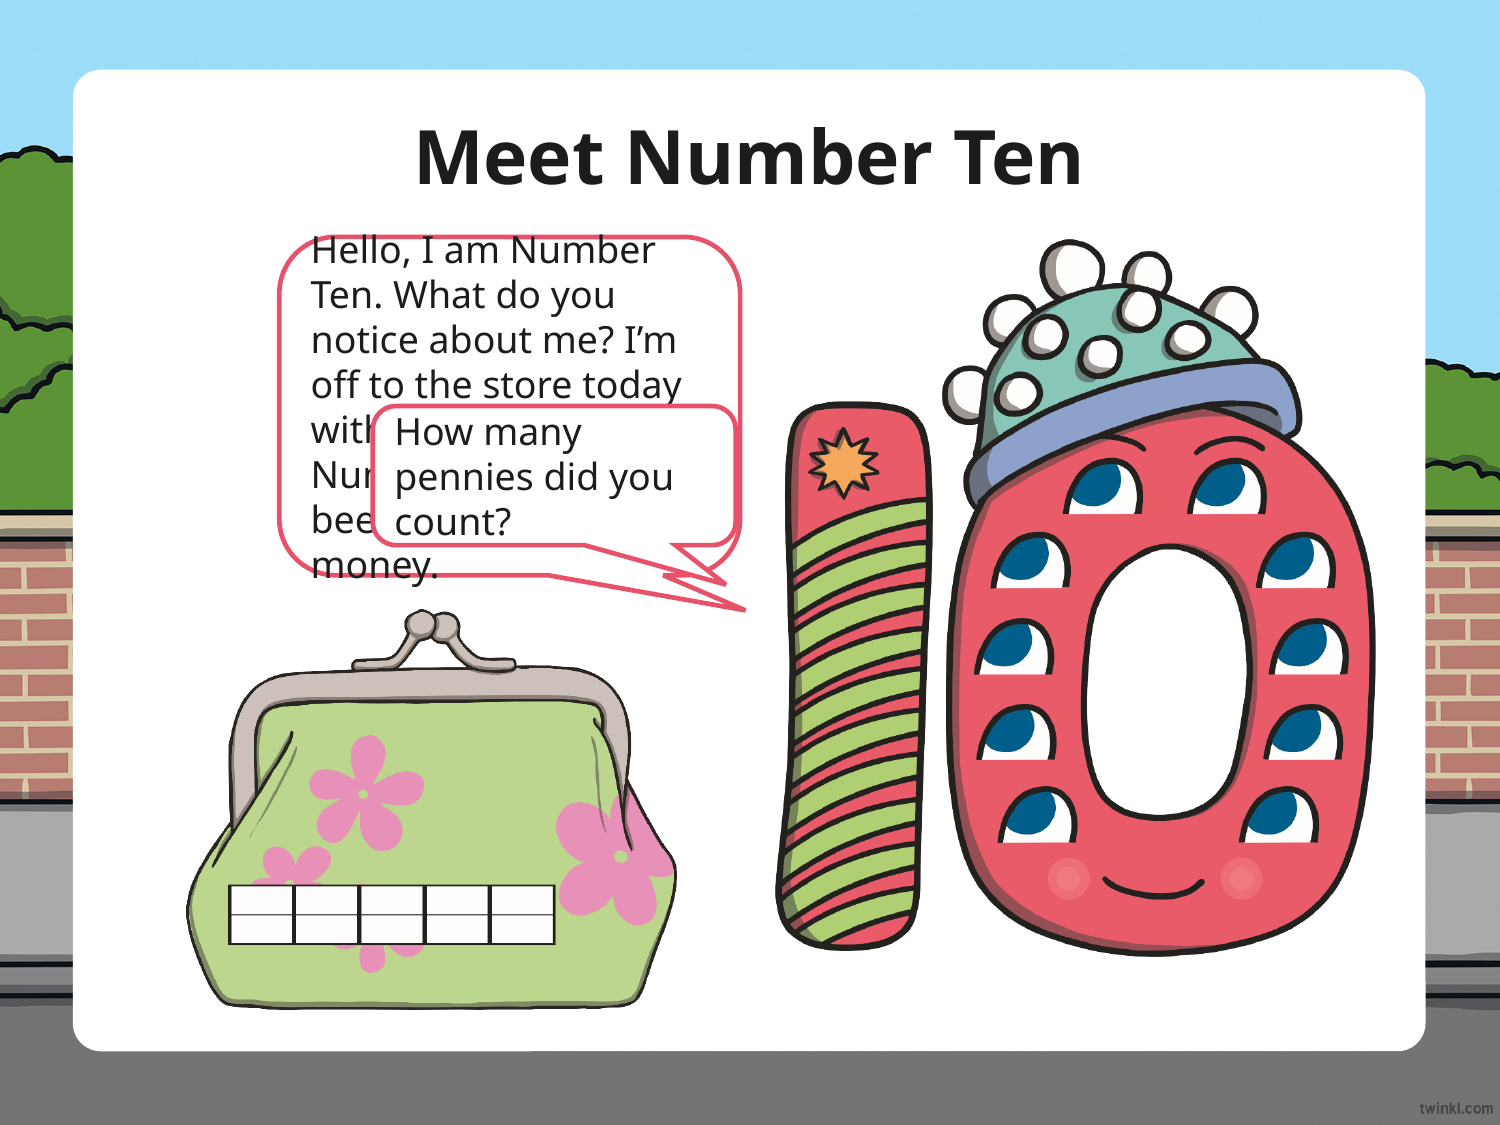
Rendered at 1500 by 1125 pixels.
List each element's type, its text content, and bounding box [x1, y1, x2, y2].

picture [0, 0, 1500, 1125]
text_box Hello, I am Number Ten. What do you notice about me? I’m off to the store today with my friend, Number Four. I have been saving my money. [278, 235, 746, 612]
text_box How many pennies did you count? [371, 404, 737, 586]
title Meet Number Ten [73, 76, 1426, 244]
